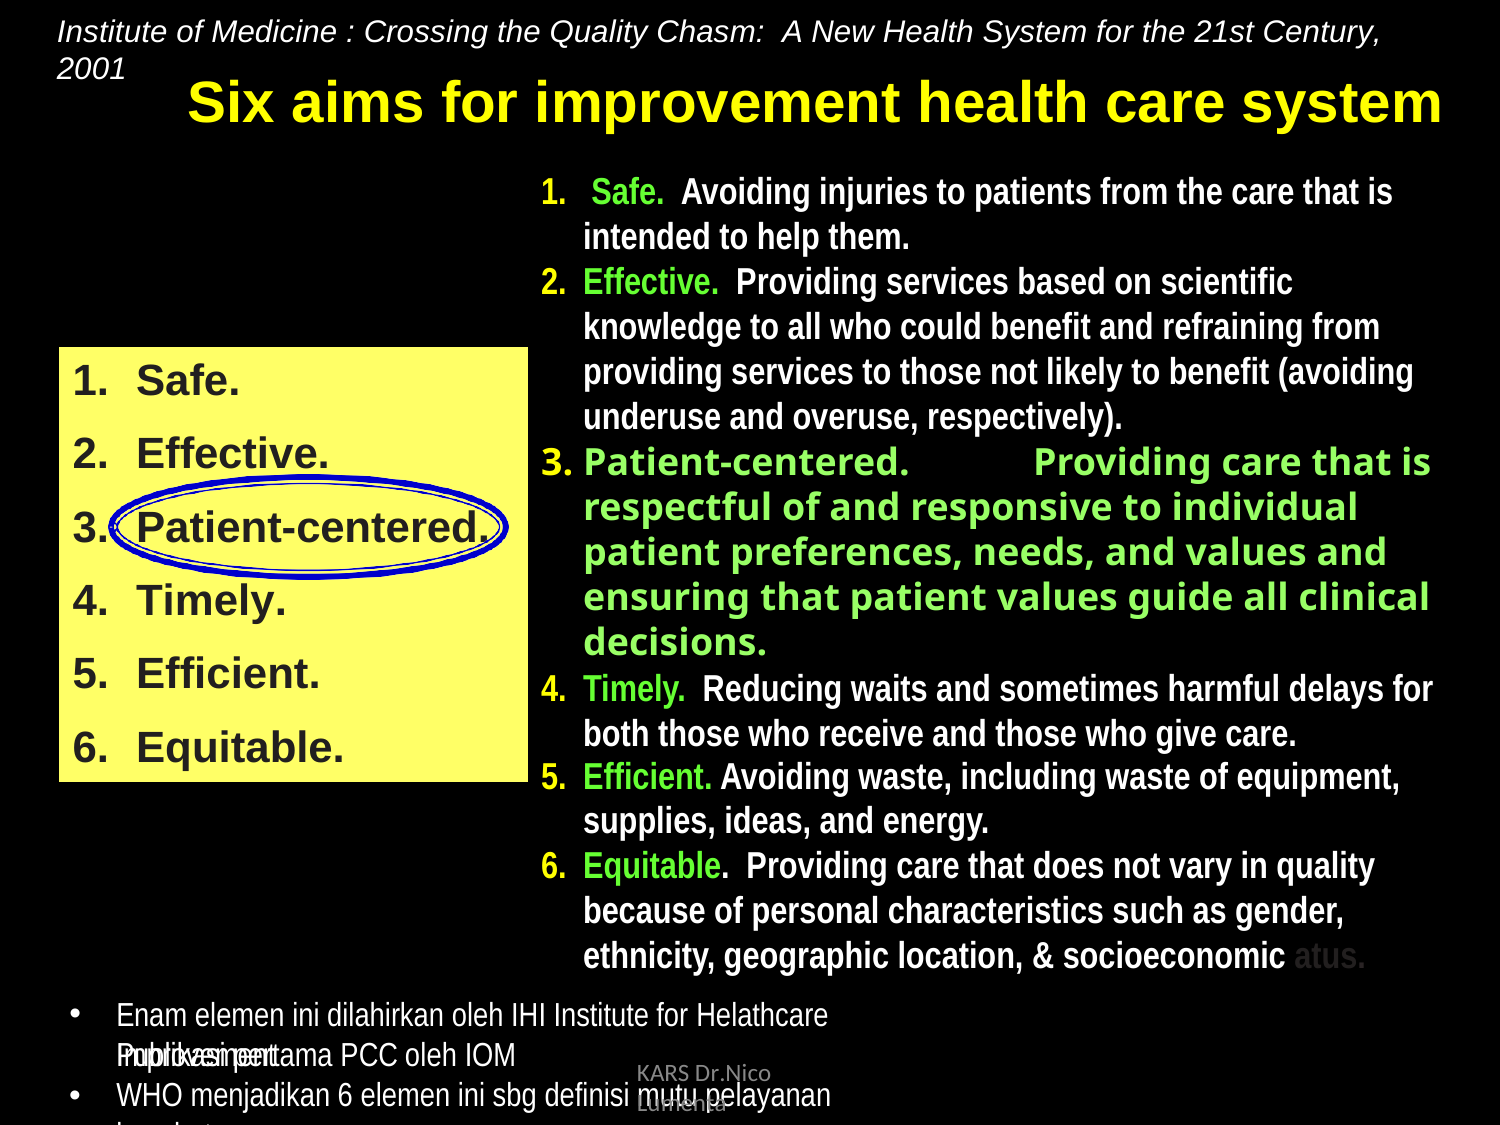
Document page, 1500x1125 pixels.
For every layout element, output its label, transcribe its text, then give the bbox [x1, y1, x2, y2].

text_box Enam elemen ini dilahirkan oleh IHI Institute for Helathcare Improvement • • [67, 993, 994, 1125]
text_box Safe. Avoiding injuries to patients from the care that is intended to help them. Effective. Providing services based on scientific knowledge to all who could benefit and refraining from providing services to those not likely to benefit (avoiding underuse and overuse, respectively). Patient-centered. Providing care that is respectful of and responsive to individual patient preferences, needs, and values and ensuring that patient values guide all clinical decisions. Timely. Reducing waits and sometimes harmful delays for both those who receive and those who give care. Efficient. Avoiding waste, including waste of equipment, supplies, ideas, and energy. Equitable. Providing care that does not vary in quality because of personal characteristics such as gender, ethnicity, geographic location, & socioeconomic atus. [539, 167, 1459, 976]
text_box Publikasi pertama PCC oleh IOM [114, 1033, 519, 1073]
text_box KARS Dr.Nico Lumenta [634, 1056, 865, 1117]
text_box Safe. Effective. Patient-centered. Timely. Efficient. Equitable. [70, 351, 493, 771]
text_box [57, 345, 530, 784]
text_box [106, 472, 510, 581]
title Six aims for improvement health care system [75, 0, 1500, 199]
text_box WHO menjadikan 6 elemen ini sbg definisi mutu pelayanan kesehatan [114, 1073, 964, 1125]
text_box Institute of Medicine : Crossing the Quality Chasm: A New Health System for the 21st Century, 2001 [54, 11, 1447, 86]
